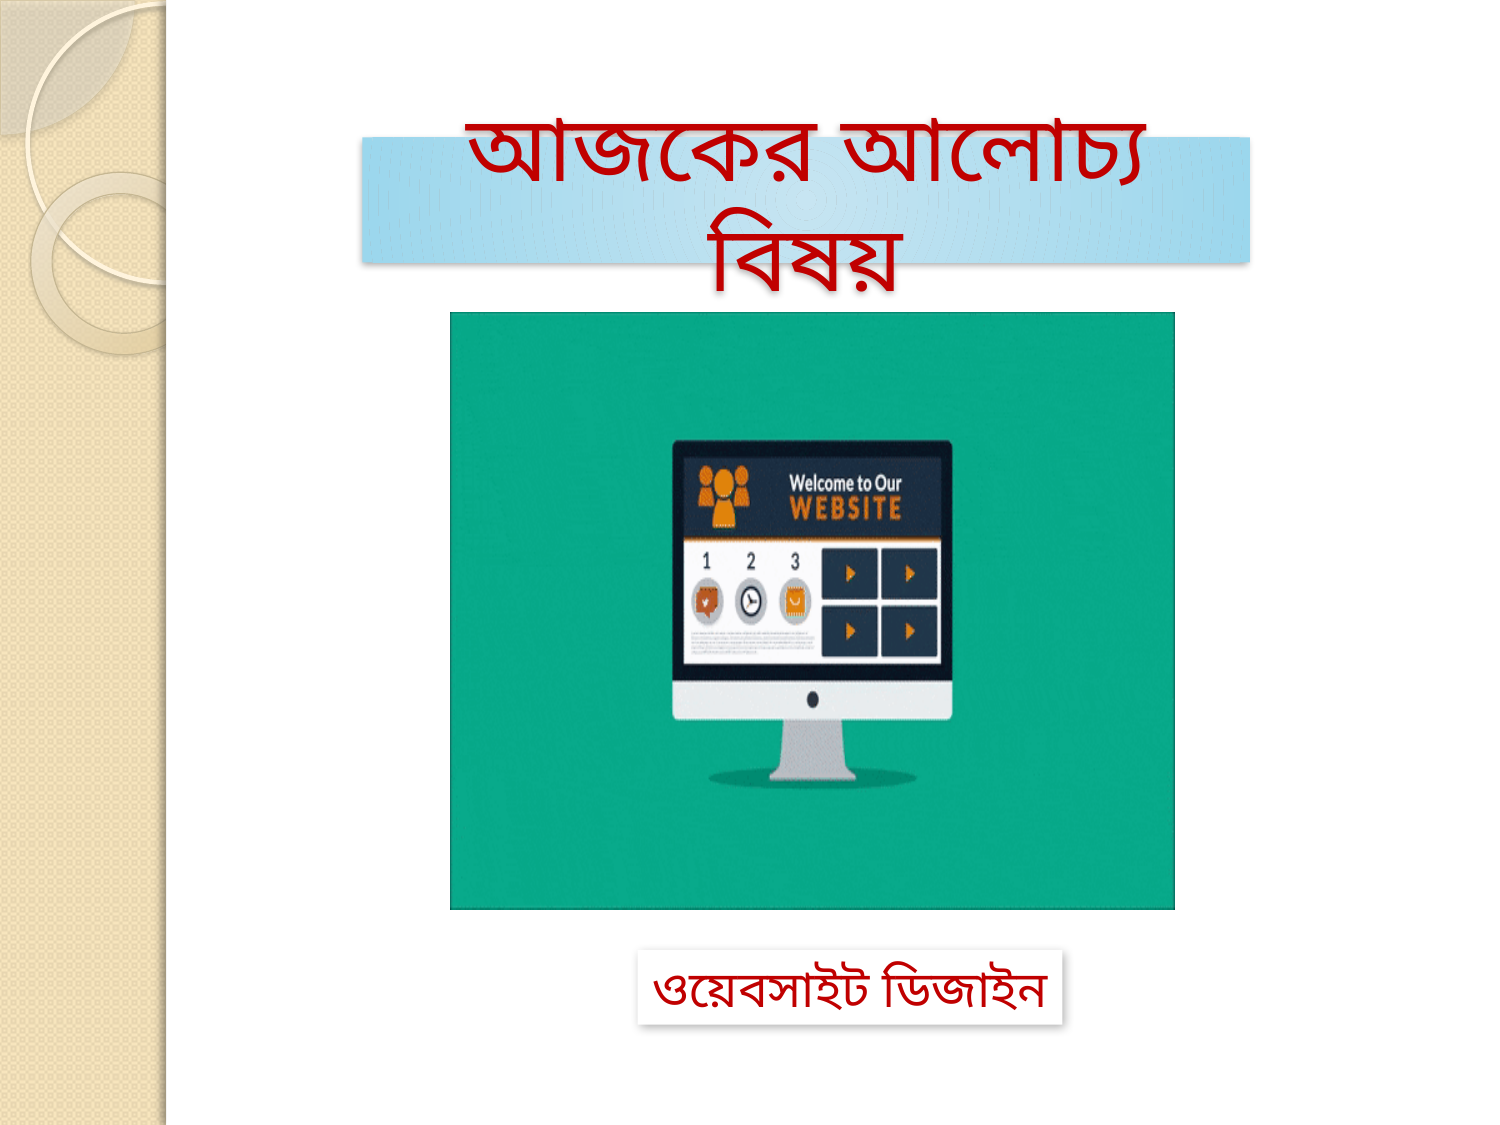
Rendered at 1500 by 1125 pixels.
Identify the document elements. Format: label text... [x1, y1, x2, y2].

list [449, 312, 1176, 910]
text_box ওয়েবসাইট ডিজাইন [635, 948, 1065, 1027]
title আজকের আলোচ্য বিষয় [362, 137, 1251, 263]
